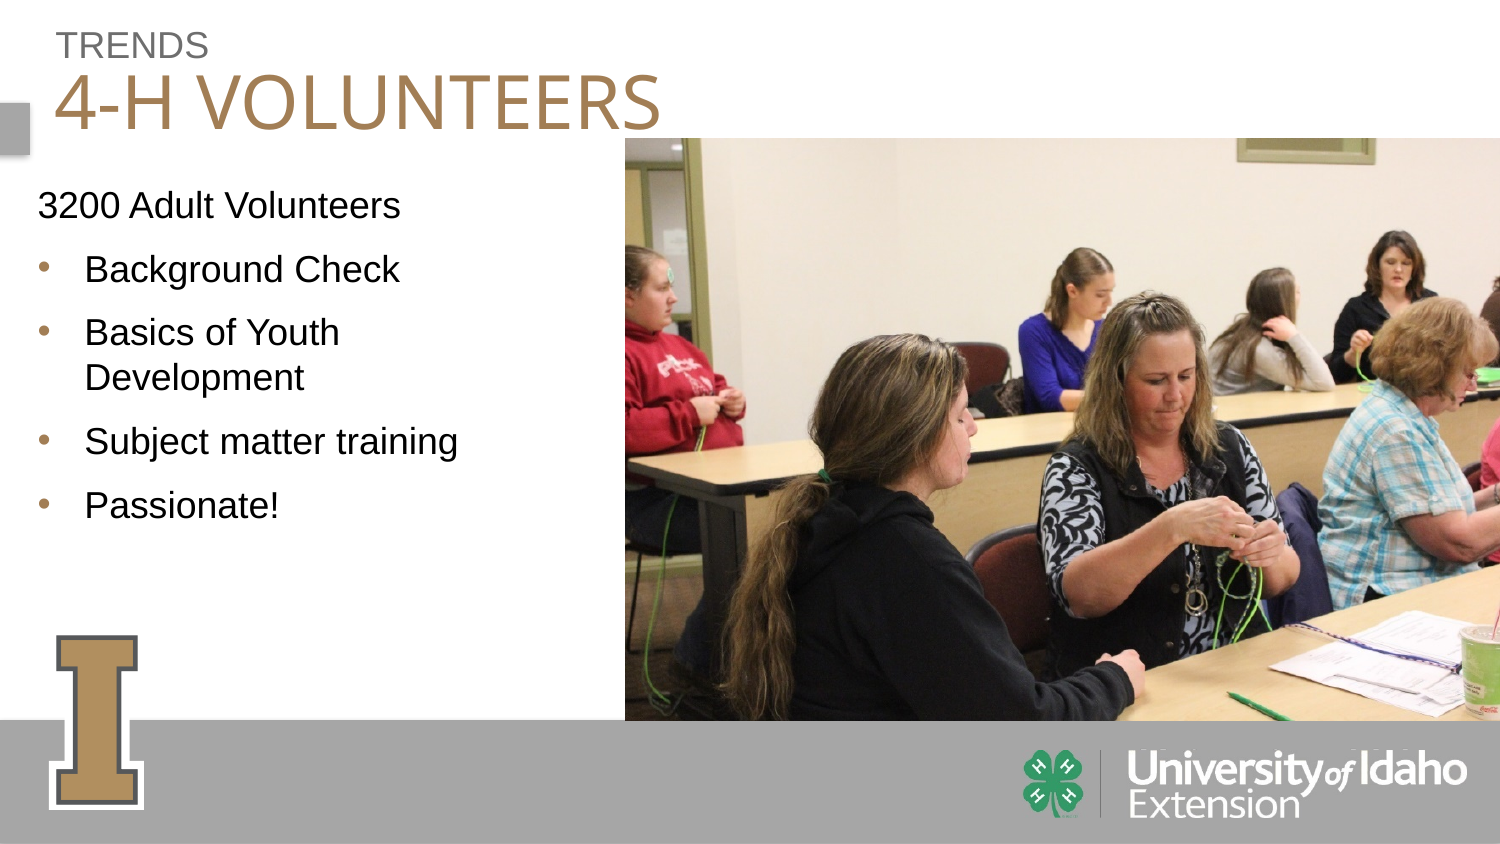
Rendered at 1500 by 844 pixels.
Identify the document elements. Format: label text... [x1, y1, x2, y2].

text_box 4-h volunteers [54, 54, 1405, 148]
picture [625, 137, 1500, 722]
subtitle 3200 Adult Volunteers Background Check Basics of Youth Development Subject matter training Passionate! [37, 180, 550, 606]
list TRENDS [55, 21, 601, 68]
picture [1010, 750, 1467, 818]
